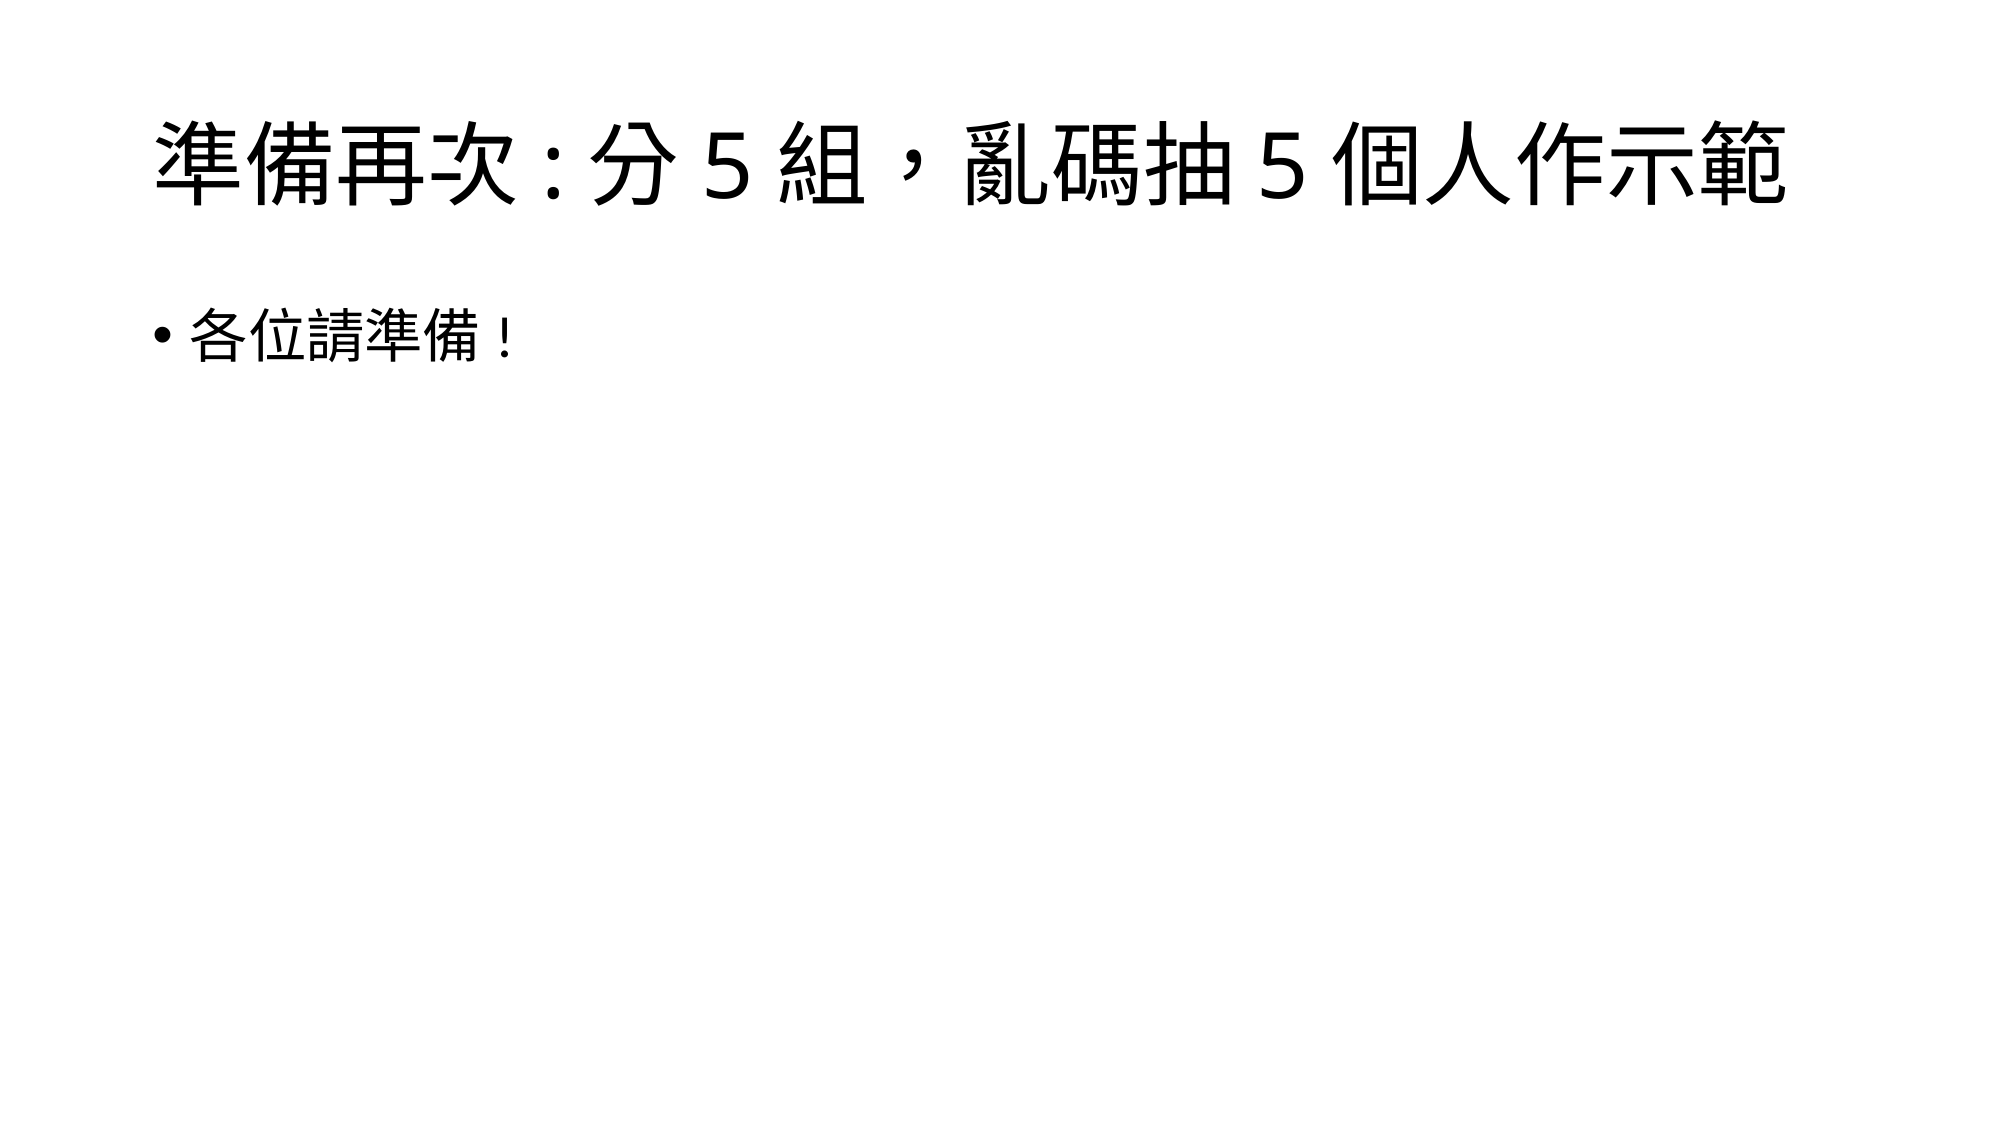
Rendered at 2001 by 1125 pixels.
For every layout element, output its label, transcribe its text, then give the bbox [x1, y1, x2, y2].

list 各位請準備! [137, 299, 1863, 1014]
title 準備再次:分5組，亂碼抽5個人作示範 [137, 59, 1863, 278]
